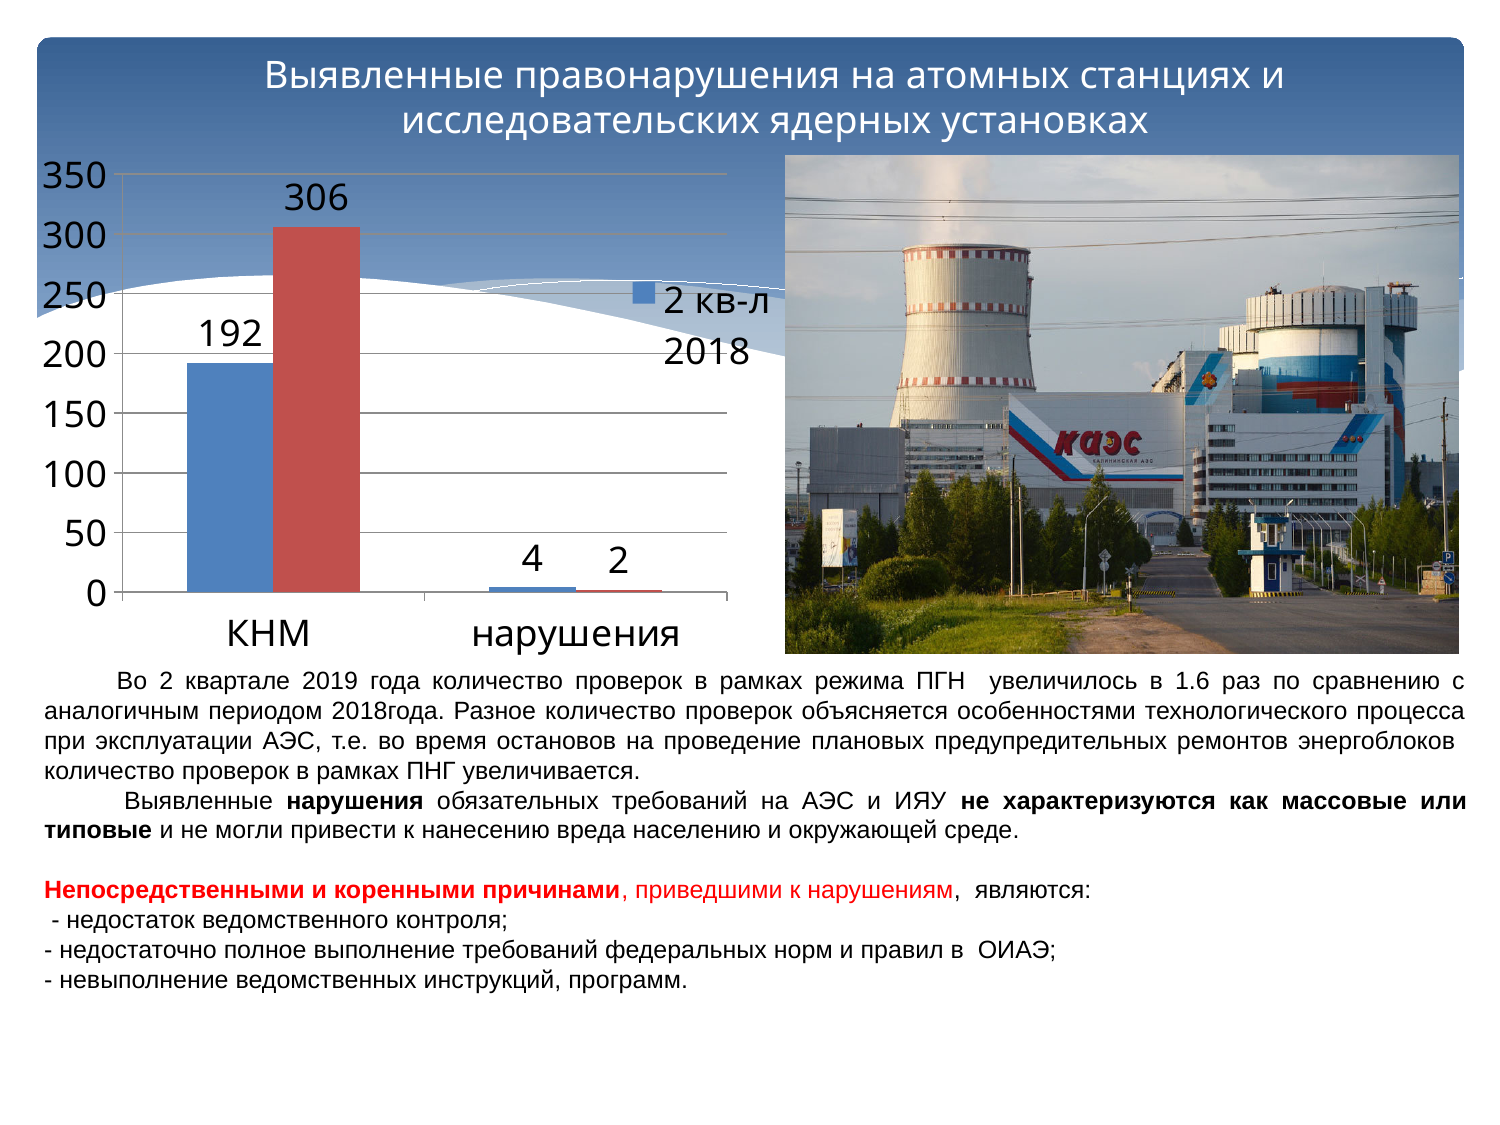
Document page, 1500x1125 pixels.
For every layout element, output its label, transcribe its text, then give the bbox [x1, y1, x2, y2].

text_box Во 2 квартале 2019 года количество проверок в рамках режима ПГН увеличилось в 1.6 раз по сравнению с аналогичным периодом 2018года. Разное количество проверок объясняется особенностями технологического процесса при эксплуатации АЭС, т.е. во время остановов на проведение плановых предупредительных ремонтов энергоблоков количество проверок в рамках ПНГ увеличивается. Выявленные нарушения обязательных требований на АЭС и ИЯУ не характеризуются как массовые или типовые и не могли привести к нанесению вреда населению и окружающей среде. Непосредственными и коренными причинами, приведшими к нарушениям, являются: - недостаток ведомственного контроля; - недостаточно полное выполнение требований федеральных норм и правил в ОИАЭ; - невыполнение ведомственных инструкций, программ. [29, 662, 1483, 1002]
chart [29, 148, 786, 658]
chart [916, 550, 1492, 953]
picture [785, 154, 1459, 654]
title Выявленные правонарушения на атомных станциях и исследовательских ядерных установках [112, 42, 1439, 149]
